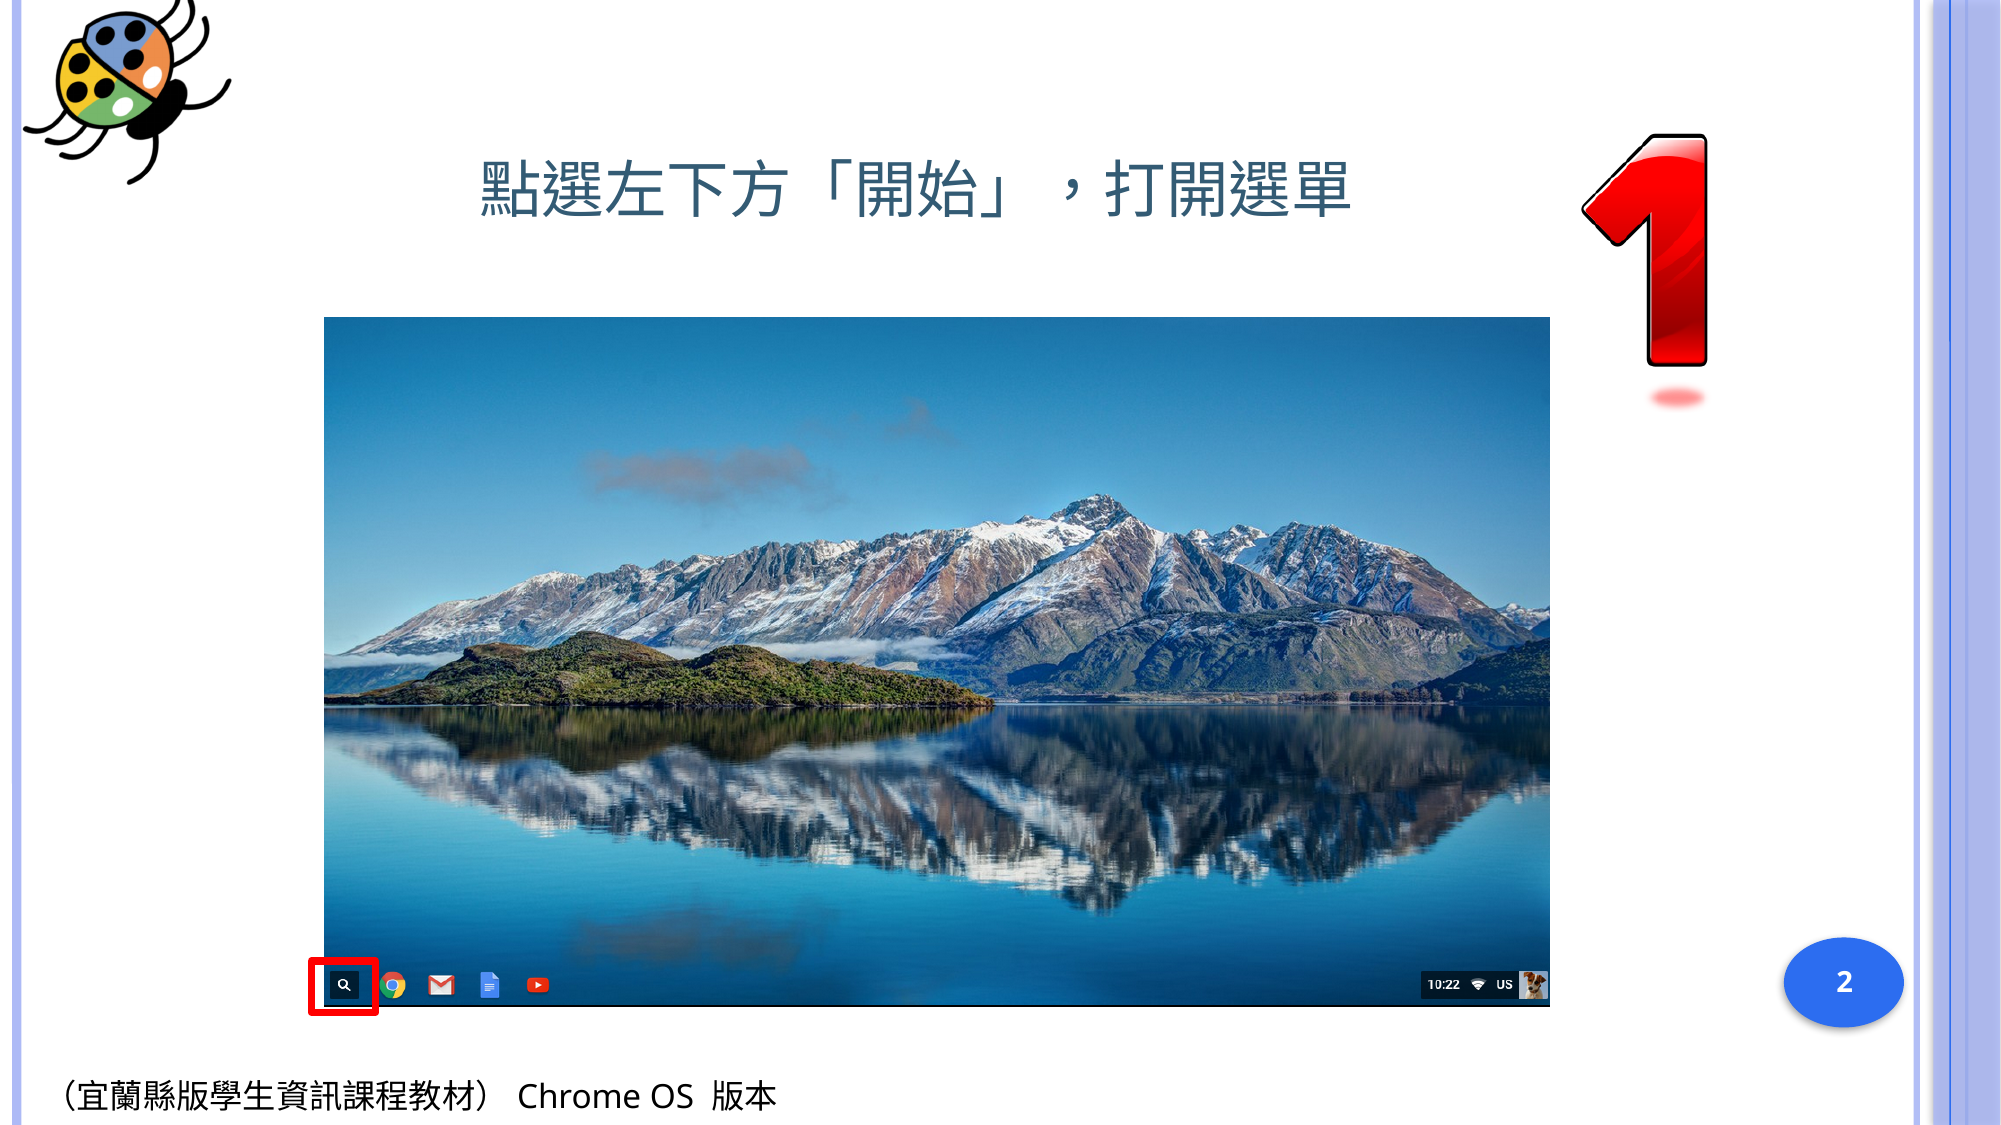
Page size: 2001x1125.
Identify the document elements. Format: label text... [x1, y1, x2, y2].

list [324, 317, 1551, 1008]
title 點選左下方「開始」，打開選單 [99, 45, 1734, 233]
text_box [309, 959, 320, 1014]
picture [1517, 131, 1799, 413]
slide_number 2 [1777, 940, 1912, 1027]
picture [2, 0, 240, 205]
